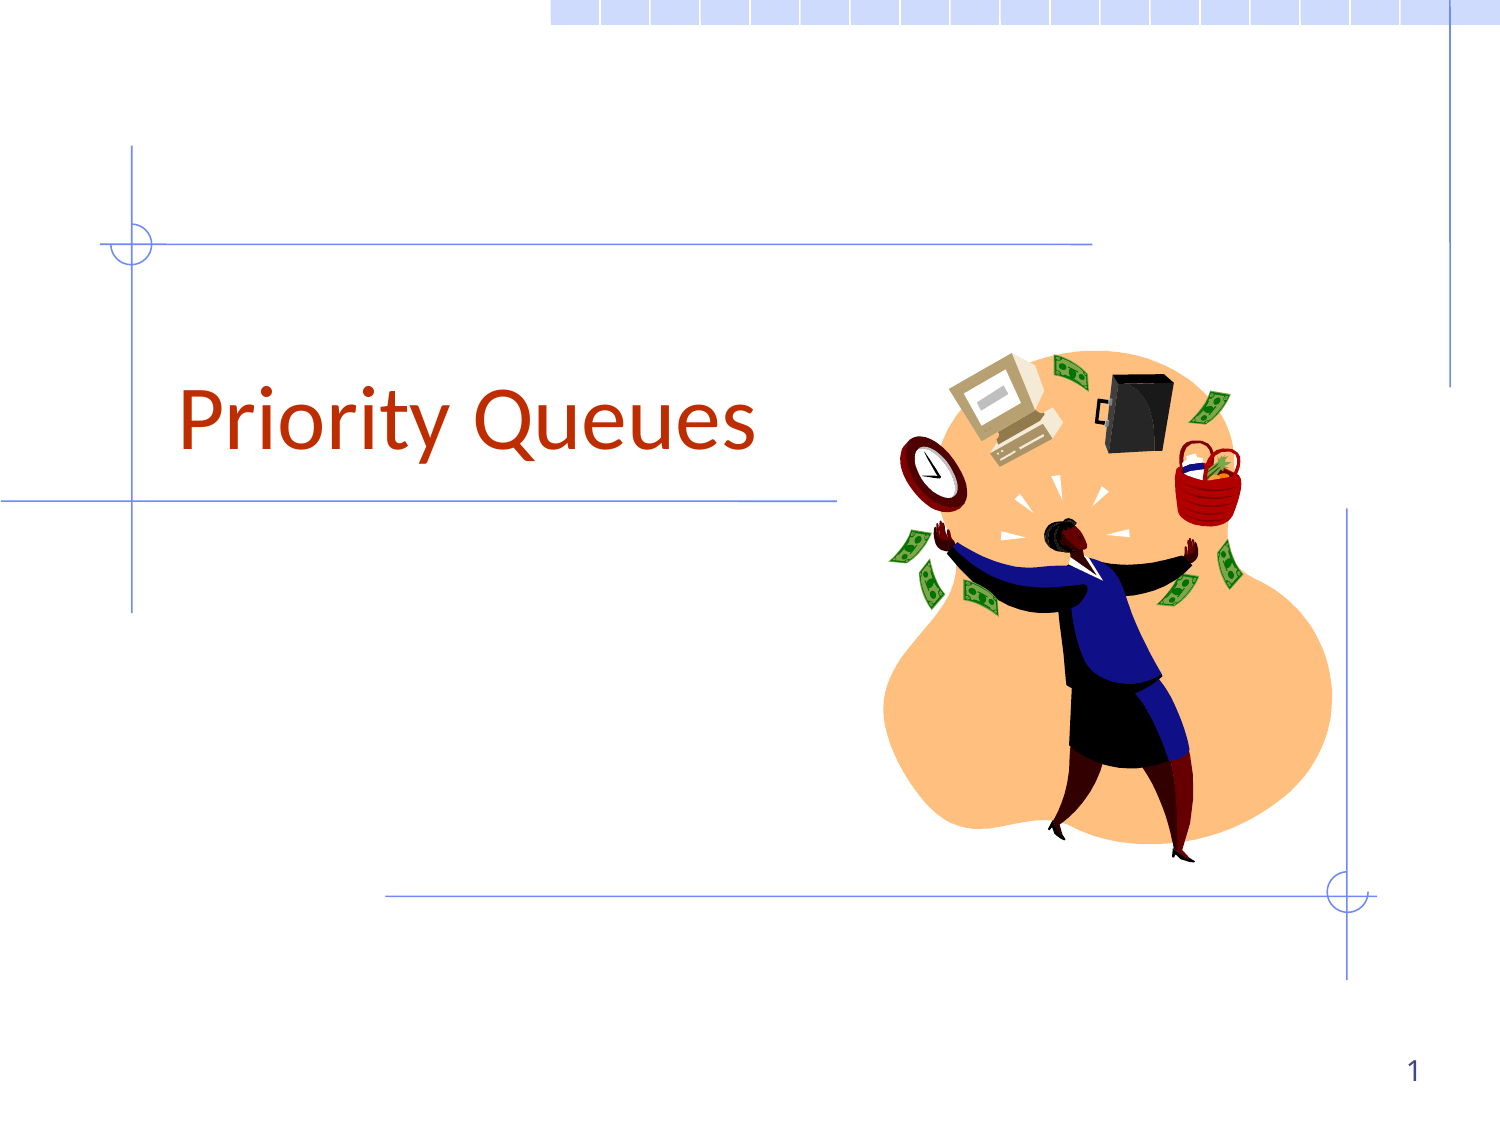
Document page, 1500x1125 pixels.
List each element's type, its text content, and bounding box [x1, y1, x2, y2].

picture [880, 349, 1334, 863]
slide_number 1 [1124, 1024, 1438, 1101]
title Priority Queues [162, 287, 1438, 475]
